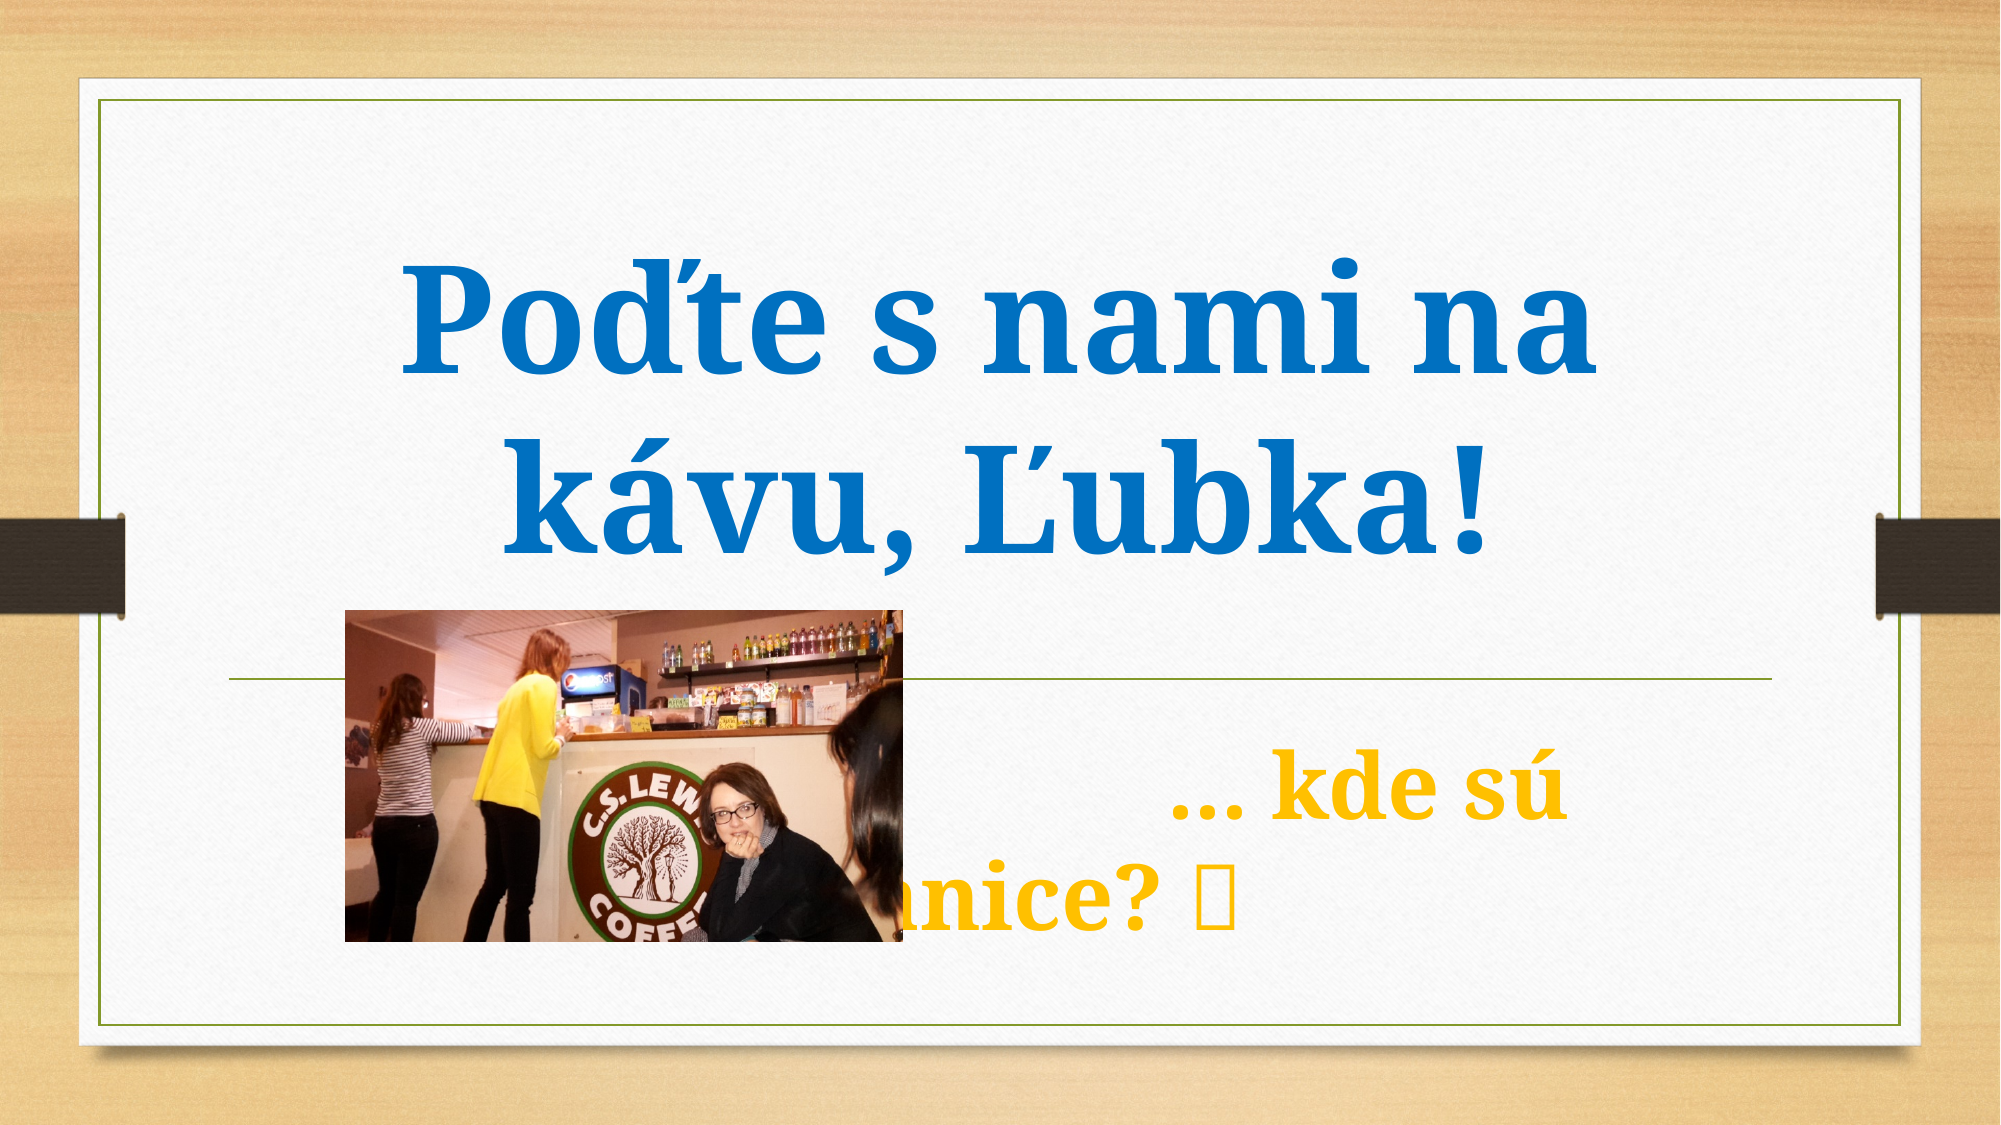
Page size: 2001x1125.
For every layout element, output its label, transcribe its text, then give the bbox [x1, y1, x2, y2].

title Poďte s nami na kávu, Ľubka! [213, 161, 1788, 646]
list ... kde sú hranice?  [213, 712, 1788, 964]
picture [0, 0, 2001, 1125]
